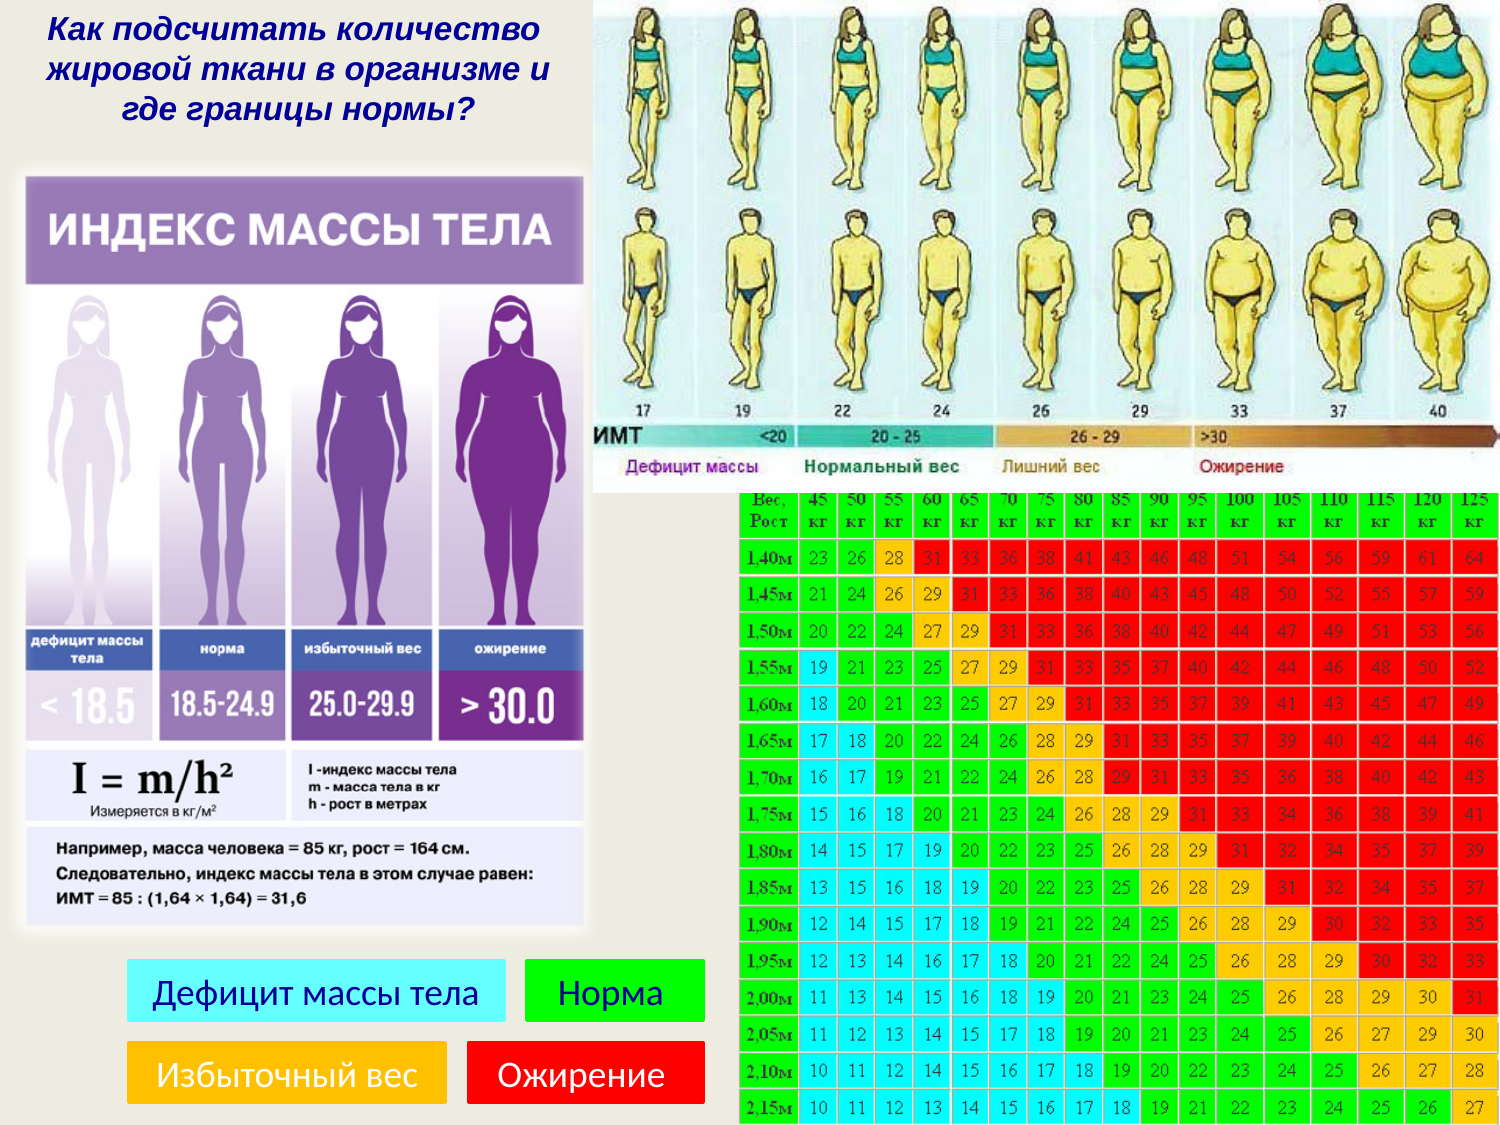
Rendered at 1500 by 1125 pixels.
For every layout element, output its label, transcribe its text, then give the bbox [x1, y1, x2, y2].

text_box Ожирение [467, 1041, 705, 1104]
text_box Как подсчитать количество жировой ткани в организме и где границы нормы? [0, 0, 591, 135]
picture [0, 0, 1500, 1125]
text_box Дефицит массы тела [127, 959, 506, 1022]
text_box Норма [525, 959, 705, 1022]
text_box Избыточный вес [127, 1041, 447, 1104]
